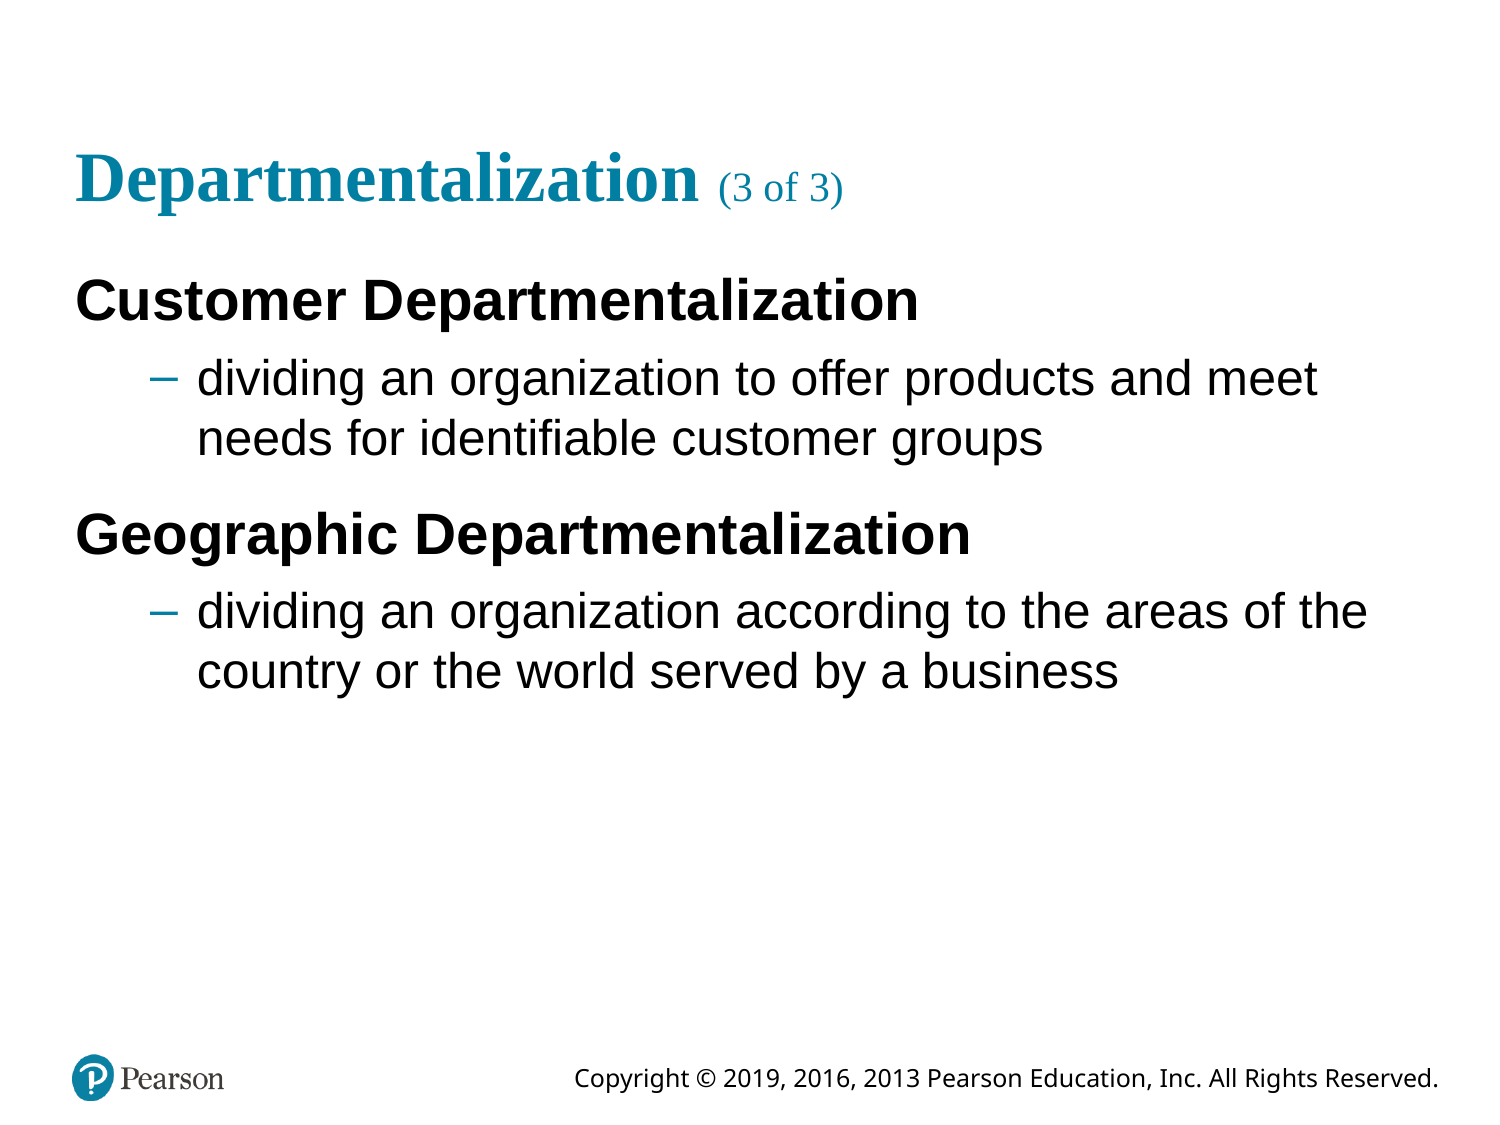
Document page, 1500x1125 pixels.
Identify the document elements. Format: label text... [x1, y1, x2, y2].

title Departmentalization (3 of 3) [75, 35, 1425, 216]
picture [72, 1054, 89, 1072]
picture [81, 1064, 107, 1089]
picture [99, 1054, 224, 1101]
list Customer Departmentalization dividing an organization to offer products and meet needs for identifiable customer groups Geographic Departmentalization dividing an organization according to the areas of the country or the world served by a business [75, 262, 1425, 1005]
picture [72, 1087, 83, 1101]
